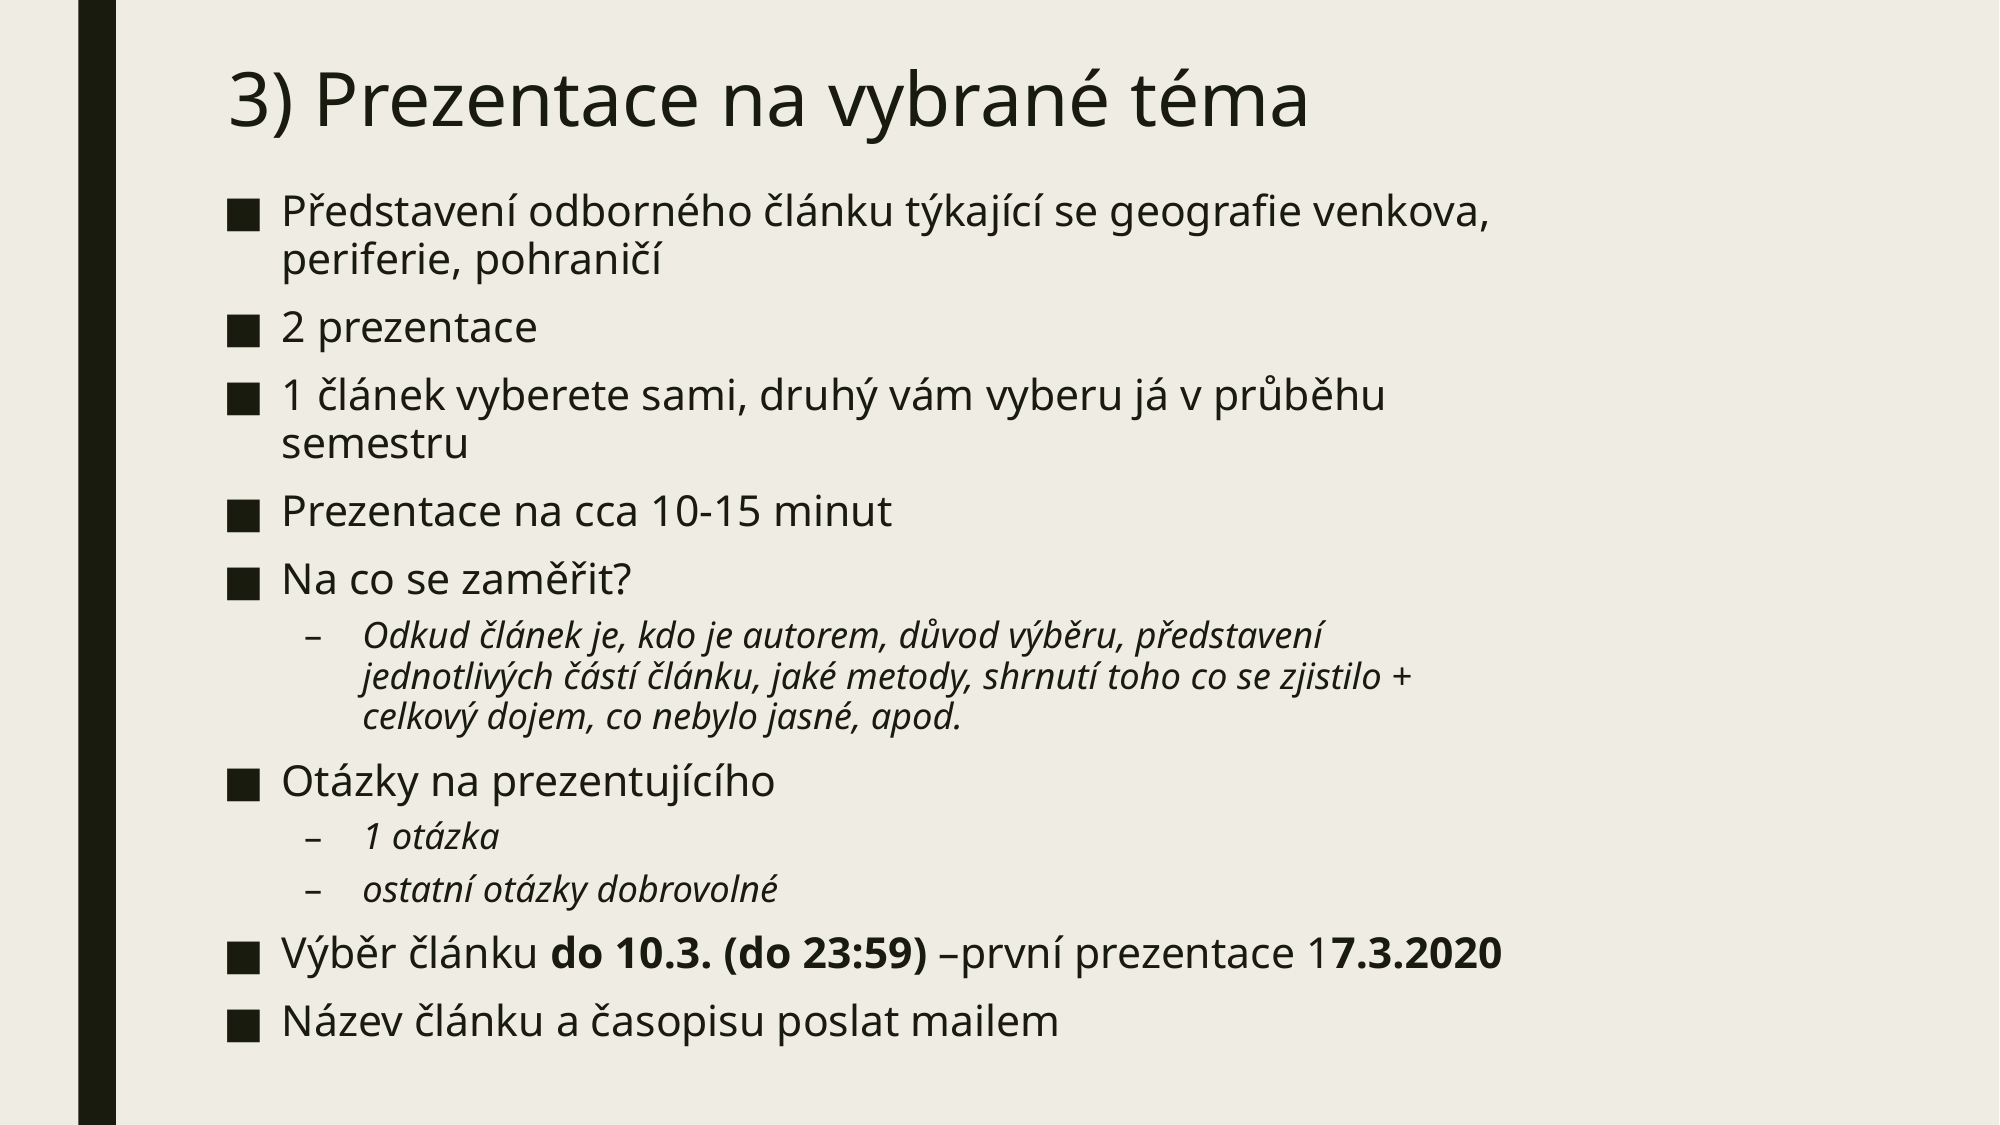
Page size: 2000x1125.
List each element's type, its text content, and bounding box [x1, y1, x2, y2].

title 3) Prezentace na vybrané téma [213, 54, 1539, 180]
list Představení odborného článku týkající se geografie venkova, periferie, pohraničí 2 prezentace 1 článek vyberete sami, druhý vám vyberu já v průběhu semestru Prezentace na cca 10-15 minut Na co se zaměřit? Odkud článek je, kdo je autorem, důvod výběru, představení jednotlivých částí článku, jaké metody, shrnutí toho co se zjistilo + celkový dojem, co nebylo jasné, apod. Otázky na prezentujícího 1 otázka ostatní otázky dobrovolné Výběr článku do 10.3. (do 23:59) –první prezentace 17.3.2020 Název článku a časopisu poslat mailem [208, 179, 1534, 1083]
